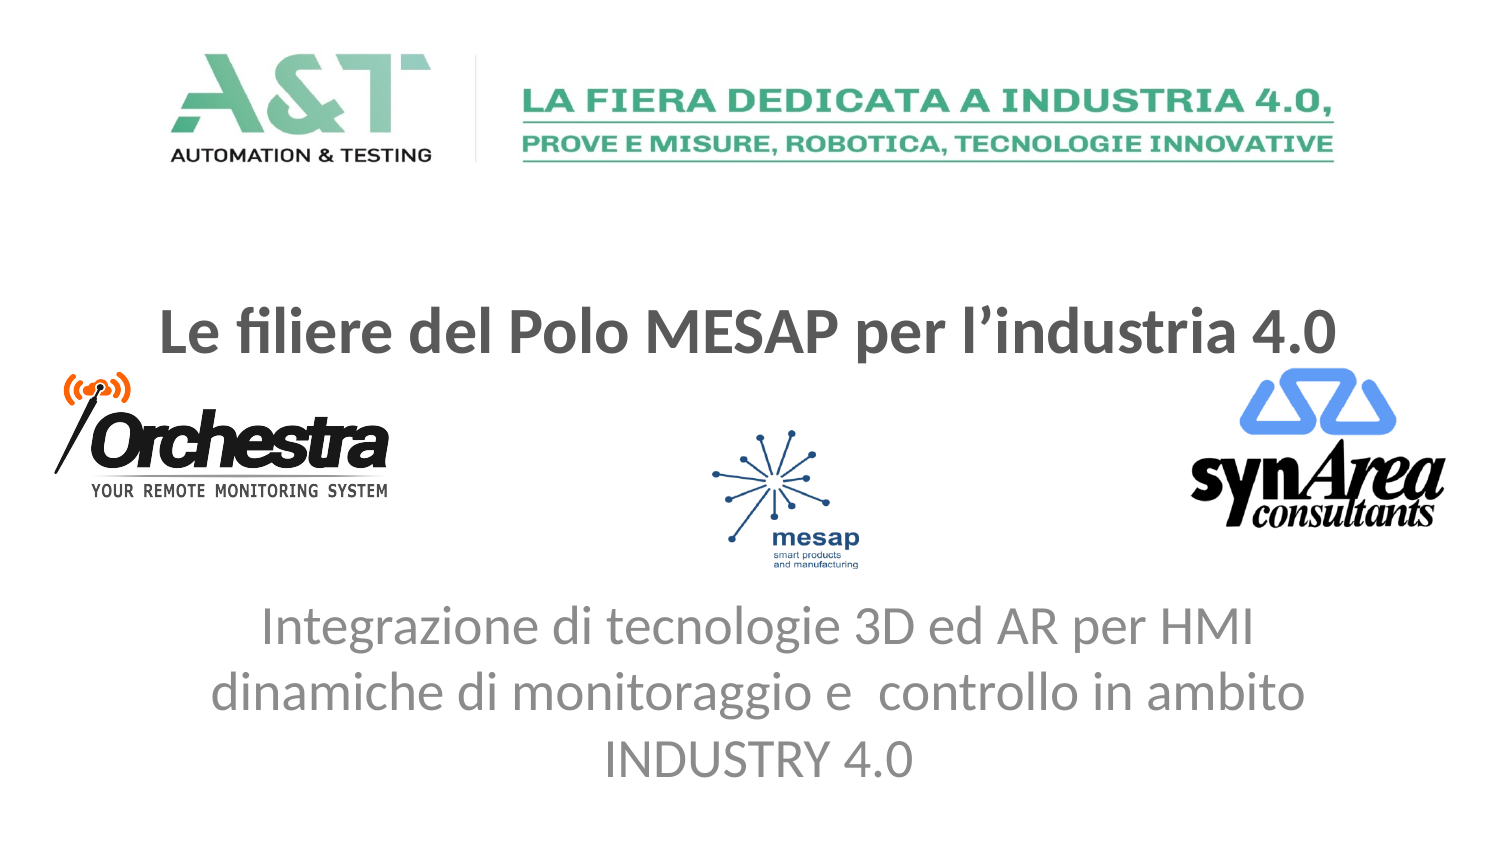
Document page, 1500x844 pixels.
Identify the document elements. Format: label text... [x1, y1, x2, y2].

picture [51, 369, 391, 500]
title Le filiere del Polo MESAP per l’industria 4.0 [112, 262, 1388, 392]
subtitle Integrazione di tecnologie 3D ed AR per HMI dinamiche di monitoraggio e controllo in ambito INDUSTRY 4.0 [157, 581, 1360, 798]
picture [81, 47, 1423, 168]
picture [1190, 357, 1446, 535]
picture [712, 430, 859, 569]
